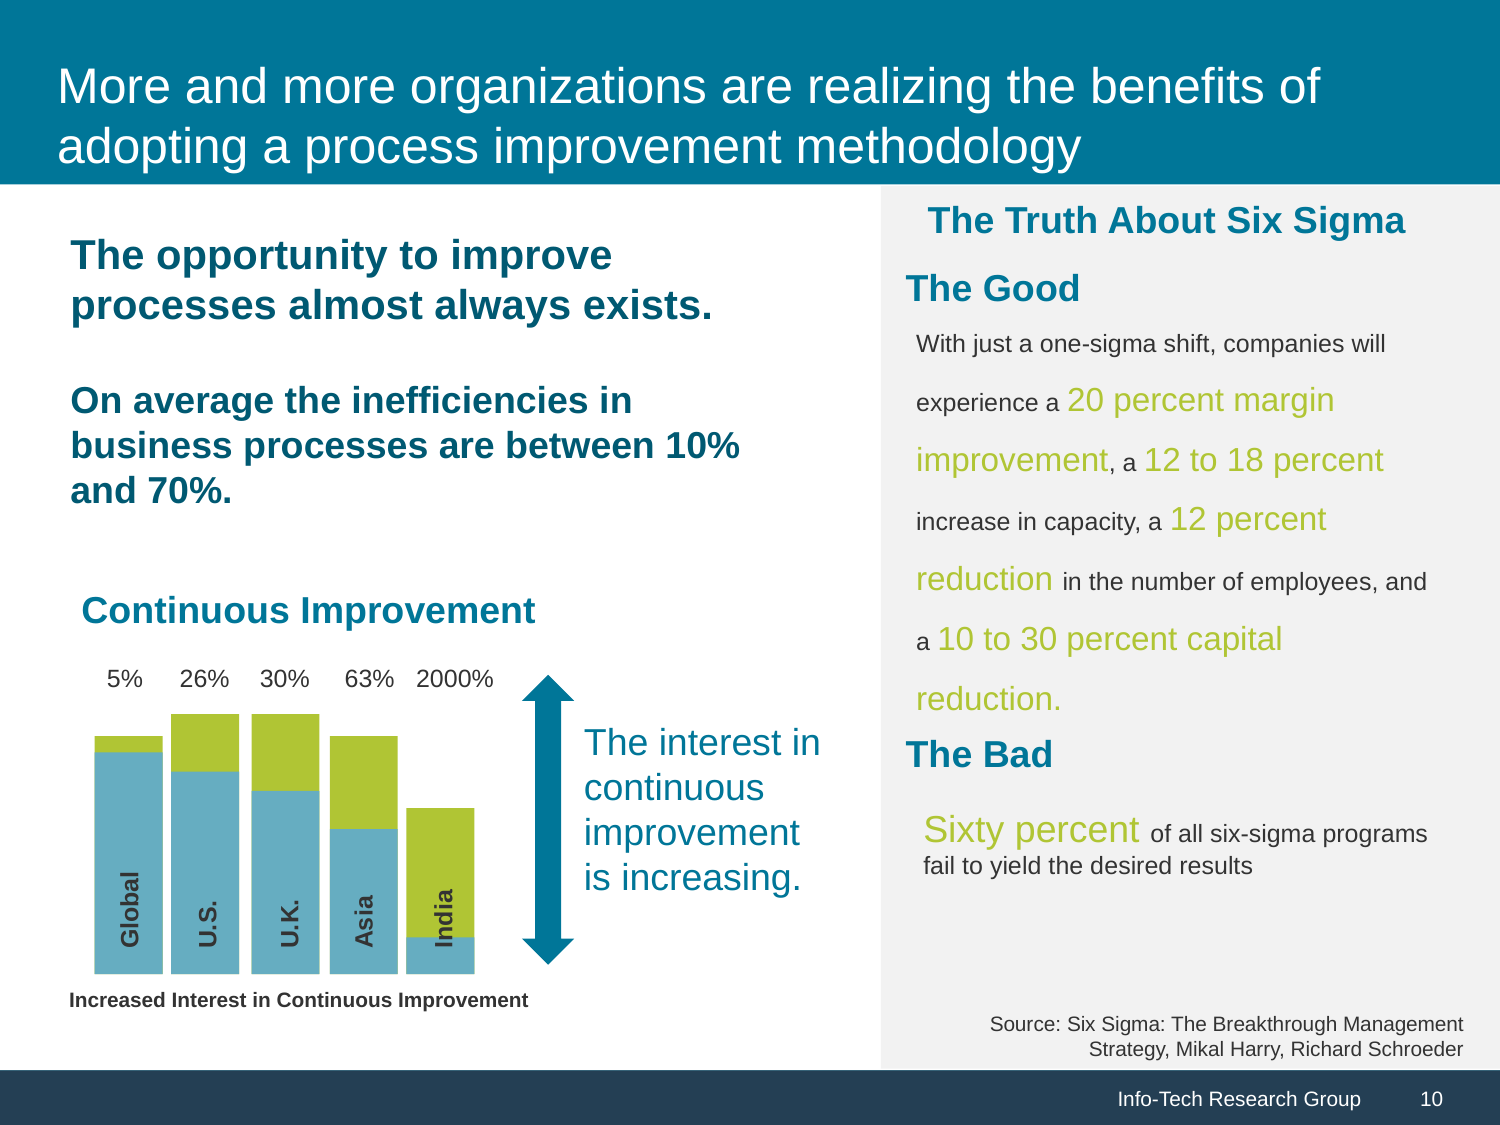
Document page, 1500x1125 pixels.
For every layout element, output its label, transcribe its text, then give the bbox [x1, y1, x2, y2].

text_box [404, 806, 476, 935]
text_box The opportunity to improve processes almost always exists. [55, 220, 806, 335]
text_box Increased Interest in Continuous Improvement [54, 979, 566, 1019]
text_box [93, 734, 165, 750]
text_box [249, 712, 322, 789]
text_box With just a one-sigma shift, companies will experience a 20 percent margin improvement, a 12 to 18 percent increase in capacity, a 12 percent reduction in the number of employees, and a 10 to 30 percent capital reduction. [901, 305, 1444, 725]
text_box 5% [92, 654, 163, 700]
text_box The Good [890, 256, 1097, 317]
text_box [169, 770, 241, 976]
text_box [328, 827, 400, 976]
title More and more organizations are realizing the benefits of adopting a process improvement methodology [41, 41, 1457, 187]
text_box [169, 712, 241, 770]
text_box 63% [329, 654, 401, 700]
text_box [249, 789, 322, 976]
text_box [328, 734, 400, 827]
text_box The Truth About Six Sigma [912, 188, 1466, 249]
text_box [879, 184, 1500, 1071]
text_box India [420, 839, 465, 964]
text_box [404, 935, 476, 976]
text_box Sixty percent of all six-sigma programs fail to yield the desired results [908, 797, 1466, 887]
text_box U.S. [184, 839, 229, 964]
text_box [520, 672, 577, 967]
text_box 30% [245, 654, 329, 700]
text_box Asia [340, 839, 385, 964]
text_box 2000% [401, 654, 525, 700]
text_box Global [106, 839, 151, 964]
text_box The Bad [890, 722, 1069, 782]
text_box Source: Six Sigma: The Breakthrough Management Strategy, Mikal Harry, Richard Schroeder [938, 1003, 1479, 1068]
text_box U.K. [266, 839, 311, 964]
text_box The interest in continuous improvement is increasing. [569, 710, 852, 906]
text_box [93, 750, 165, 976]
text_box On average the inefficiencies in business processes are between 10% and 70%. [55, 368, 806, 519]
text_box 26% [164, 654, 245, 700]
text_box Continuous Improvement [66, 579, 573, 639]
